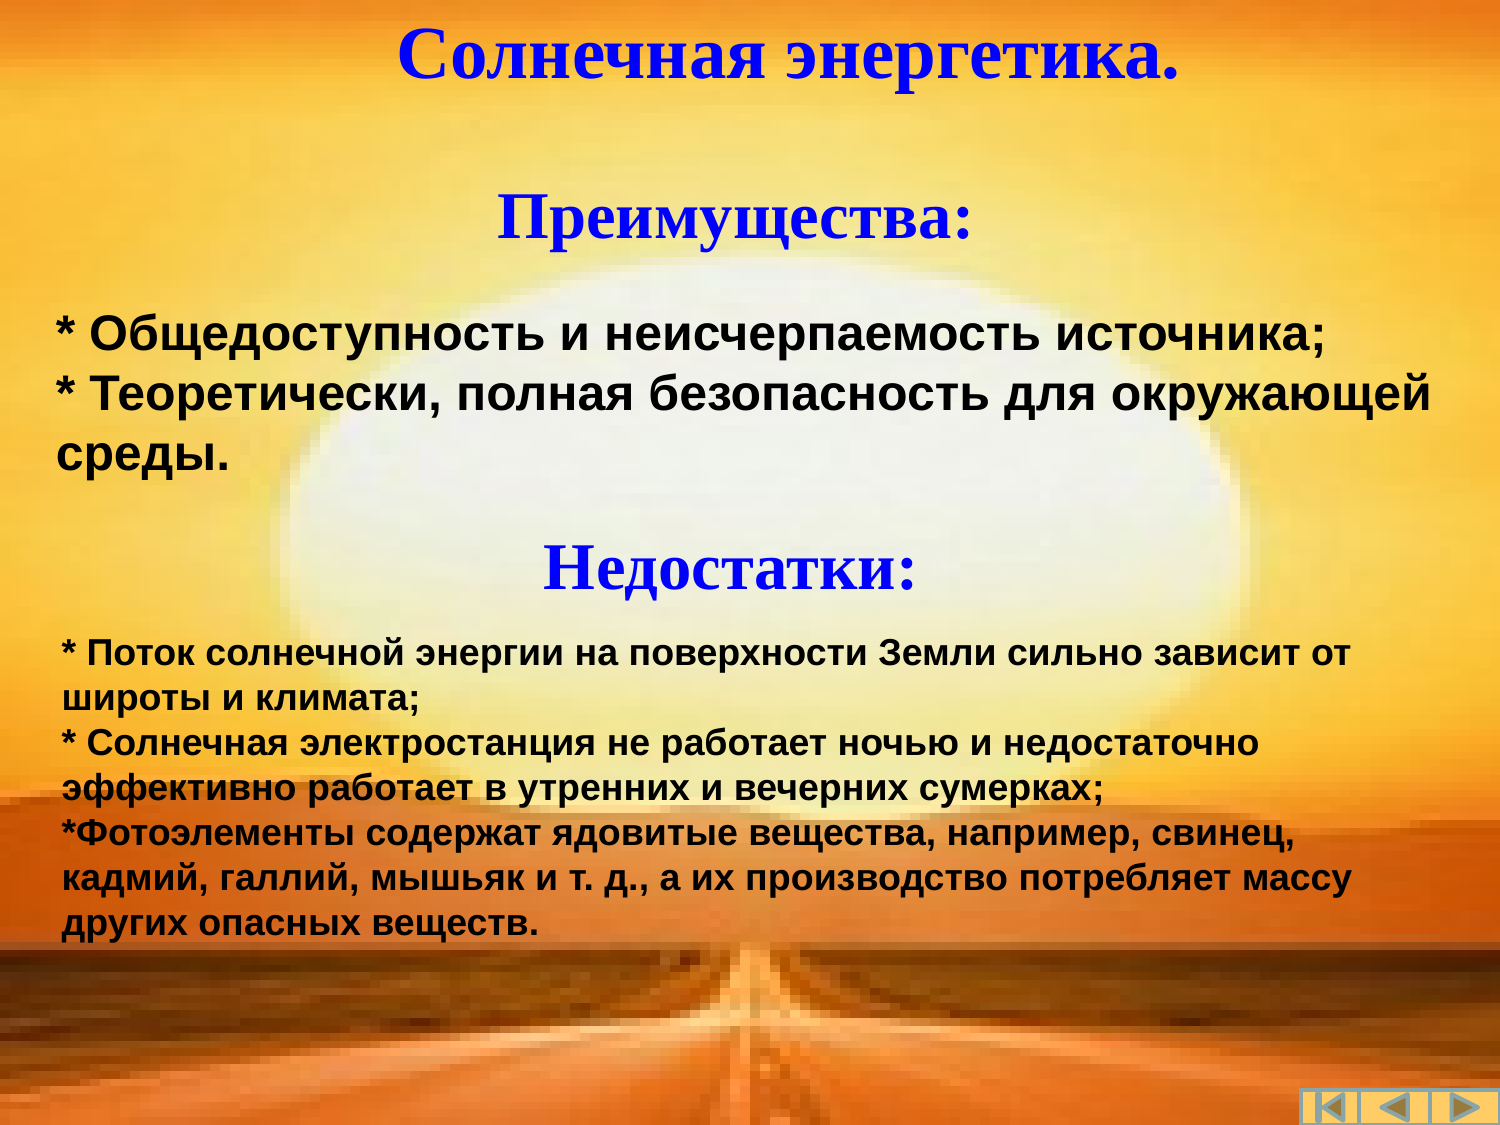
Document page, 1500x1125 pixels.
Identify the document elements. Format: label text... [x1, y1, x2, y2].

text_box * Общедоступность и неисчерпаемость источника; * Теоретически, полная безопасность для окружающей среды. [41, 292, 1500, 488]
text_box * Поток солнечной энергии на поверхности Земли сильно зависит от широты и климата; * Солнечная электростанция не работает ночью и недостаточно эффективно работает в утренних и вечерних сумерках; *Фотоэлементы содержат ядовитые вещества, например, свинец, кадмий, галлий, мышьяк и т. д., а их производство потребляет массу других опасных веществ. [46, 621, 1406, 951]
text_box [1361, 1088, 1432, 1125]
picture [0, 0, 1500, 1125]
text_box Недостатки: [529, 515, 935, 611]
text_box Преимущества: [482, 163, 990, 259]
text_box [1299, 1088, 1361, 1125]
text_box [1432, 1088, 1500, 1125]
title Солнечная энергетика. [152, 34, 1444, 153]
